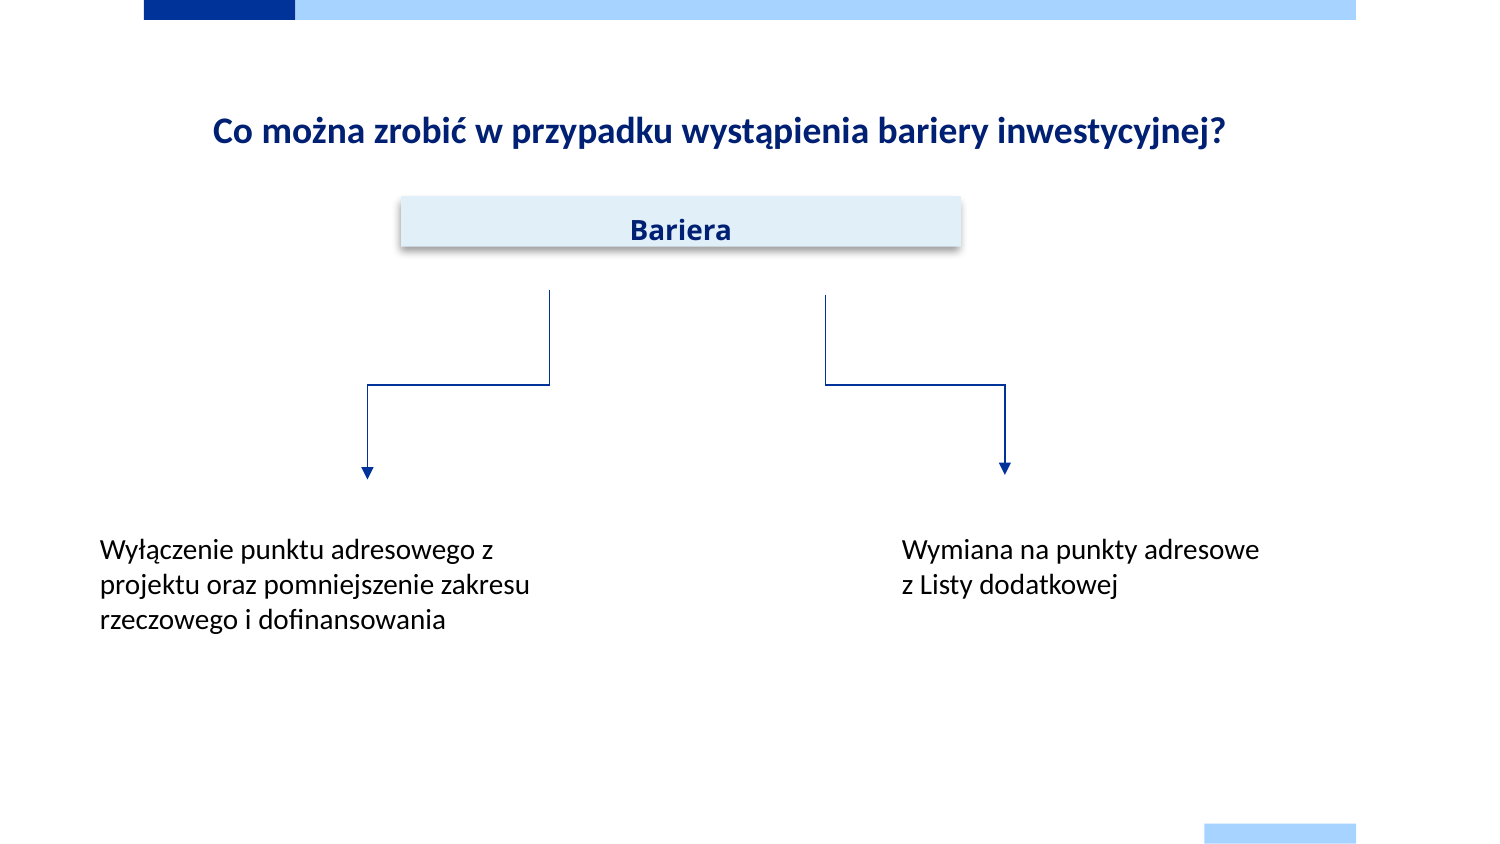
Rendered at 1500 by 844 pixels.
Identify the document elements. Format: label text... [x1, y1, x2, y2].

text_box Wymiana na punkty adresowe z Listy dodatkowej [887, 522, 1286, 608]
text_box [824, 294, 1006, 475]
text_box Wyłączenie punktu adresowego z projektu oraz pomniejszenie zakresu rzeczowego i dofinansowania [85, 522, 577, 688]
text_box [363, 293, 554, 476]
title Co można zrobić w przypadku wystąpienia bariery inwestycyjnej? [208, 100, 1233, 180]
list Bariera [401, 196, 961, 247]
